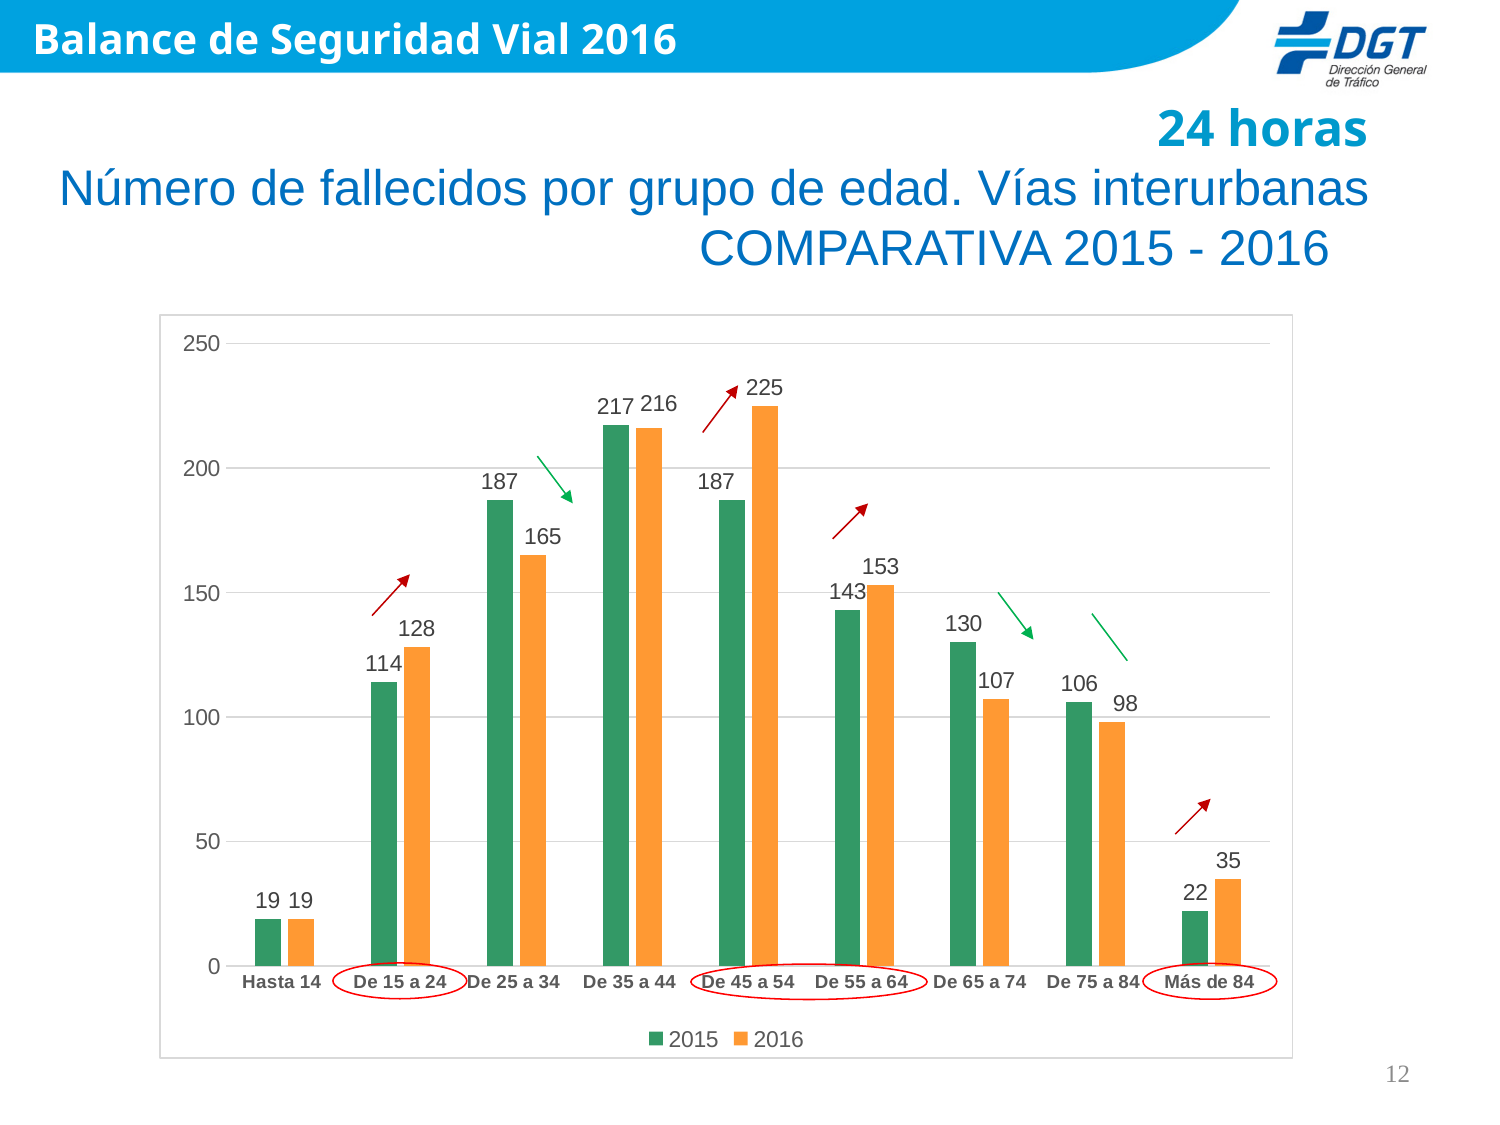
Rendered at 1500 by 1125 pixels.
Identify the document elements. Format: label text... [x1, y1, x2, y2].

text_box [832, 503, 869, 540]
picture [37, 25, 56, 30]
text_box 24 horas [1142, 89, 1403, 164]
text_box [537, 455, 573, 504]
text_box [997, 592, 1034, 640]
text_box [702, 385, 739, 433]
text_box Balance de Seguridad Vial 2016 [17, 30, 798, 106]
picture [636, 25, 645, 30]
picture [225, 23, 231, 30]
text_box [1174, 798, 1211, 835]
chart [159, 314, 1294, 1059]
picture [658, 24, 673, 30]
picture [0, 0, 1500, 1125]
picture [274, 24, 290, 30]
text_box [371, 574, 411, 616]
list Número de fallecidos por grupo de edad. Vías interurbanas COMPARATIVA 2015 - 2016 [29, 148, 1400, 267]
picture [609, 24, 625, 30]
slide_number 12 [1074, 1042, 1425, 1103]
picture [584, 24, 601, 30]
picture [472, 23, 478, 30]
